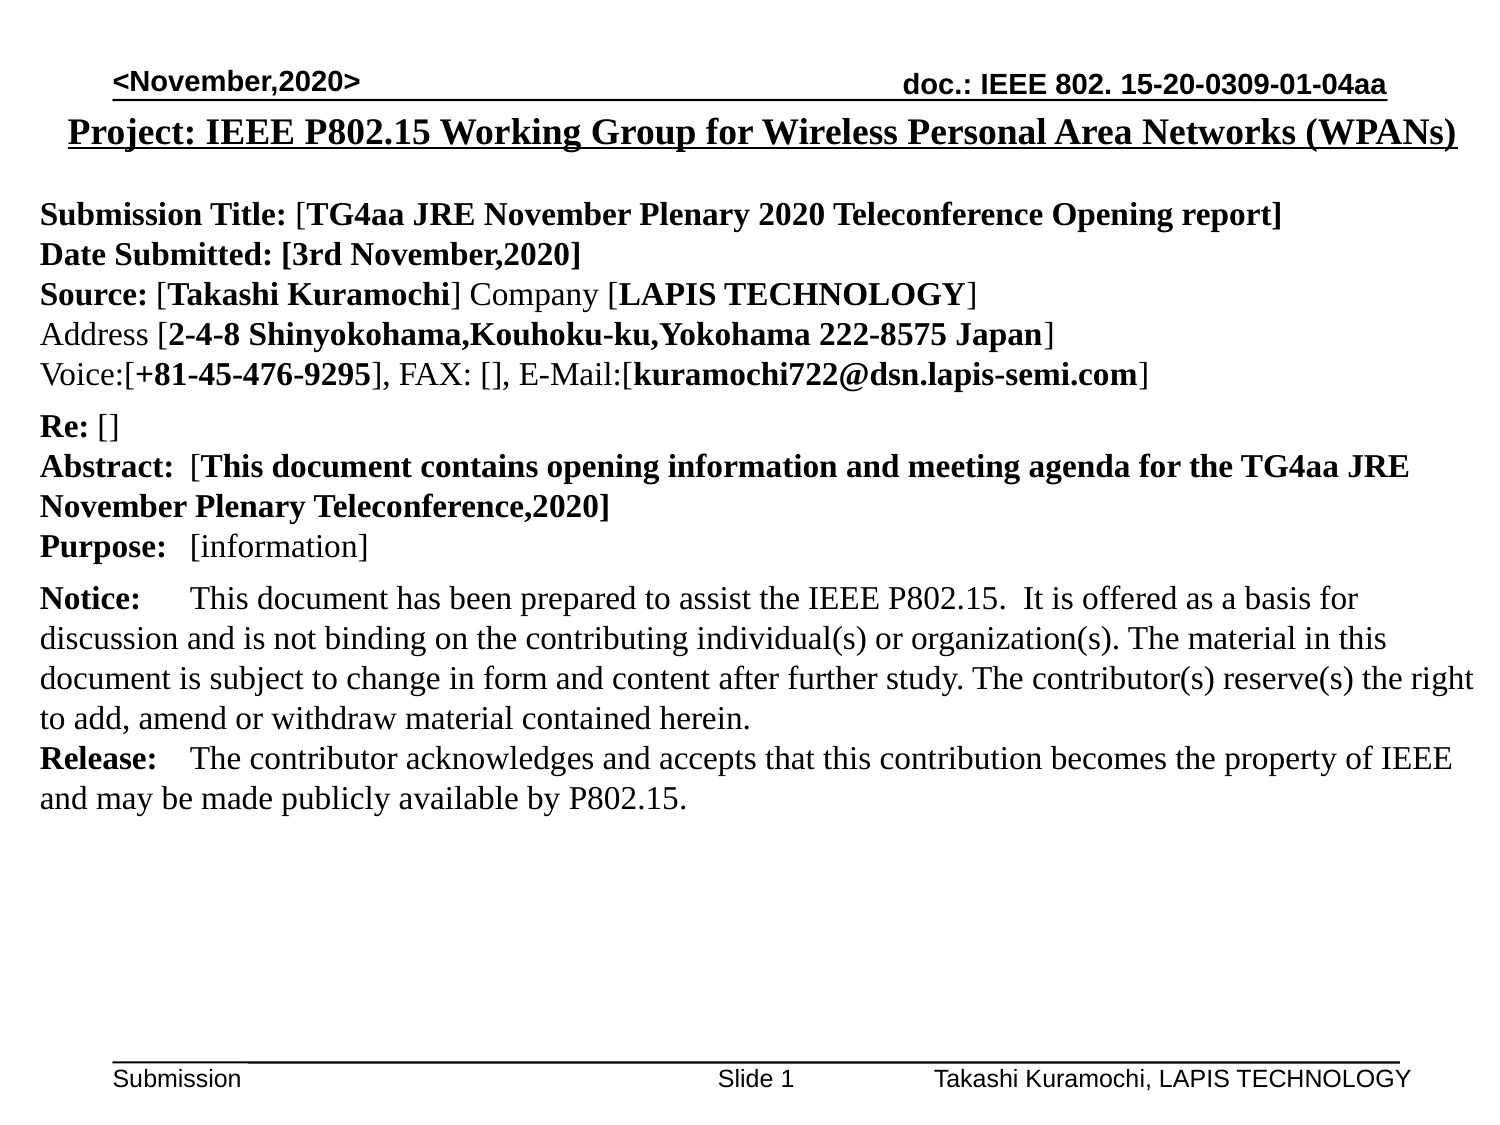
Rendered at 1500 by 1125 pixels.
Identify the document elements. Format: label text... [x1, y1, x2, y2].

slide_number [112, 0, 375, 98]
text_box Project: IEEE P802.15 Working Group for Wireless Personal Area Networks (WPANs) Submission Title: [TG4aa JRE November Plenary 2020 Teleconference Opening report] Date Submitted: [3rd November,2020] Source: [Takashi Kuramochi] Company [LAPIS TECHNOLOGY] Address [2-4-8 Shinyokohama,Kouhoku-ku,Yokohama 222-8575 Japan] Voice:[+81-45-476-9295], FAX: [], E-Mail:[kuramochi722@dsn.lapis-semi.com] Re: [] Abstract: [This document contains opening information and meeting agenda for the TG4aa JRE November Plenary Teleconference,2020] Purpose: [information] Notice: This document has been prepared to assist the IEEE P802.15. It is offered as a basis for discussion and is not binding on the contributing individual(s) or organization(s). The material in this document is subject to change in form and content after further study. The contributor(s) reserve(s) the right to add, amend or withdraw material contained herein. Release: The contributor acknowledges and accepts that this contribution becomes the property of IEEE and may be made publicly available by P802.15. [24, 99, 1500, 824]
slide_number Slide 1 [709, 1062, 803, 1093]
footer Takashi Kuramochi, LAPIS TECHNOLOGY [820, 1062, 1413, 1125]
